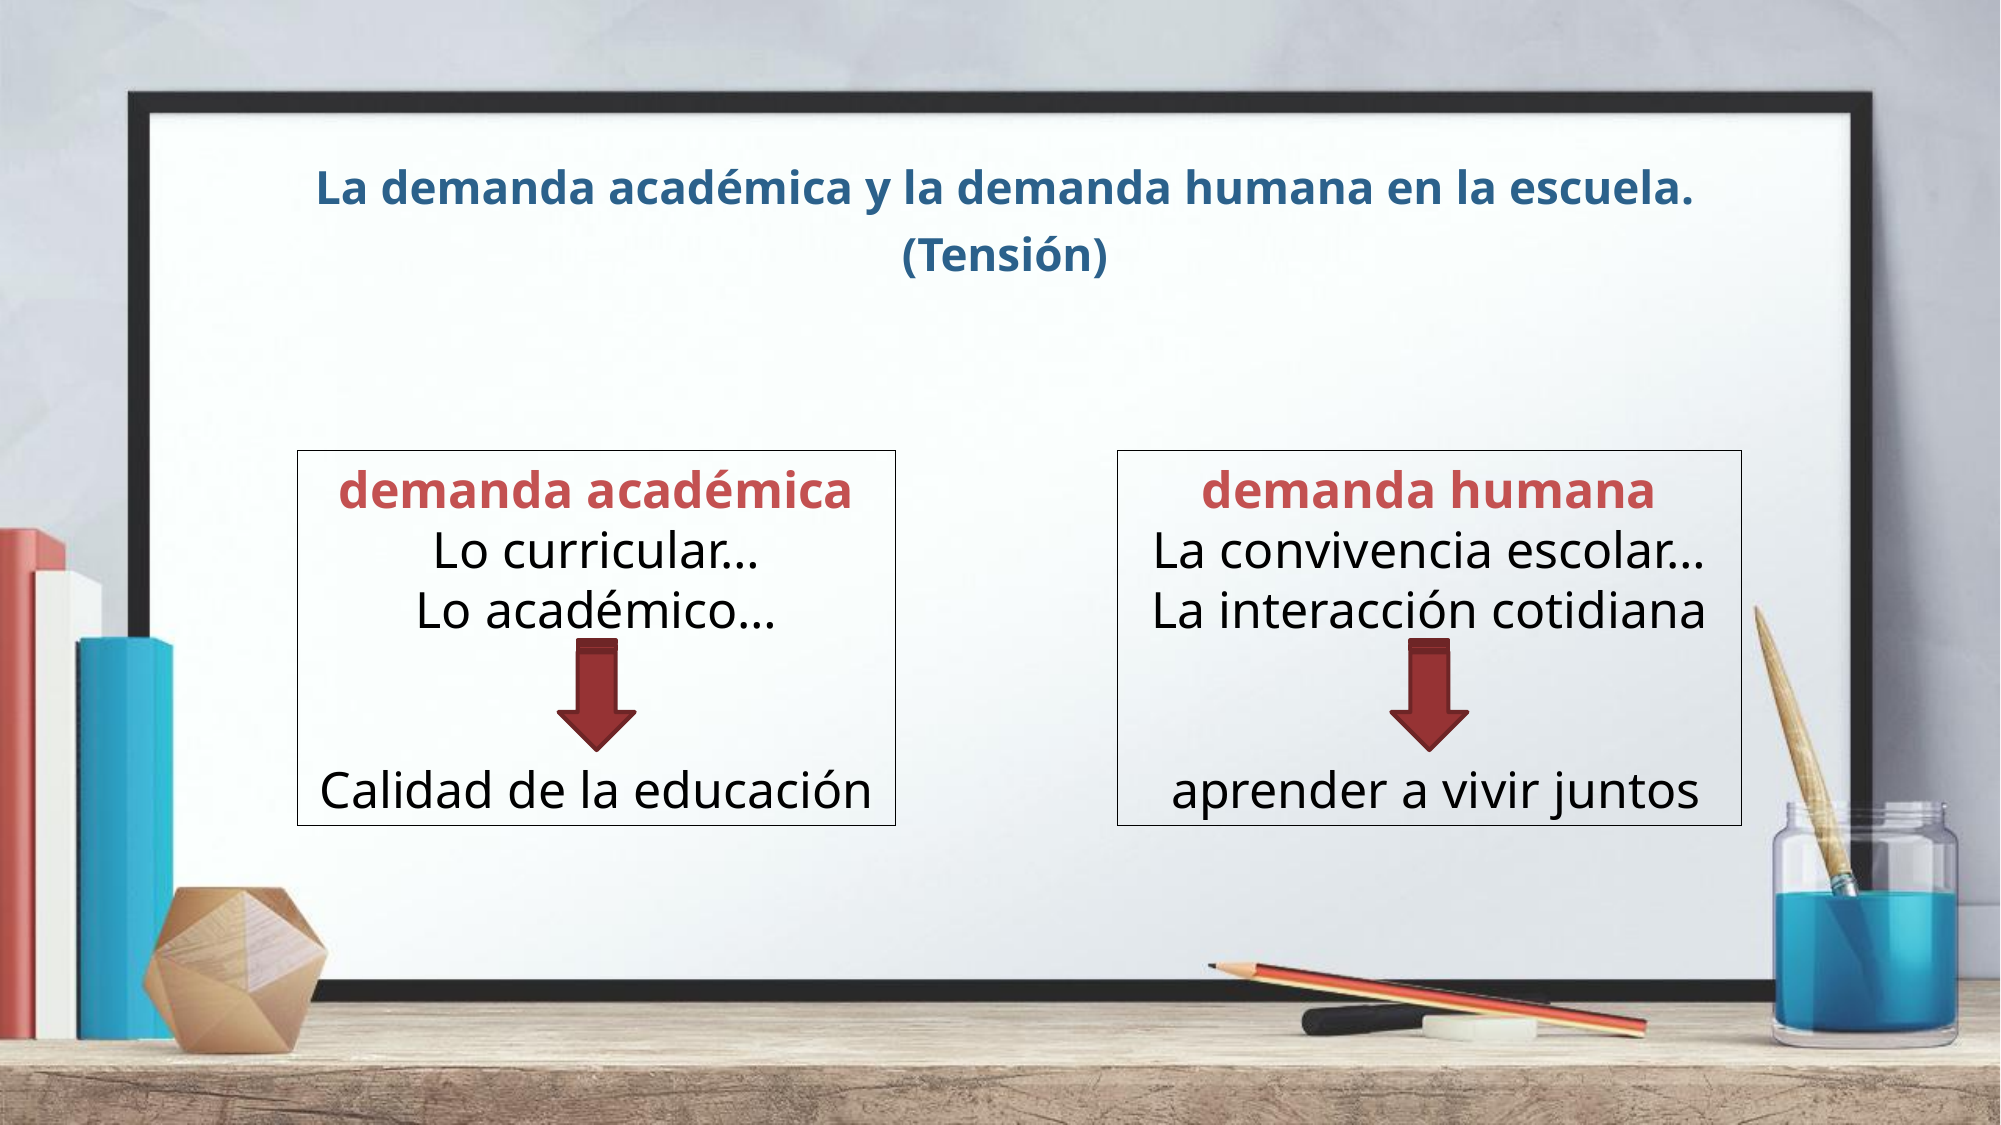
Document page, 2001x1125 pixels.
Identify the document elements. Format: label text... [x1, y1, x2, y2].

text_box [556, 638, 637, 753]
text_box demanda académica Lo curricular… Lo académico… Calidad de la educación [297, 450, 896, 826]
text_box demanda humana La convivencia escolar… La interacción cotidiana aprender a vivir juntos [1117, 450, 1742, 826]
text_box [1389, 638, 1470, 753]
picture [0, 0, 2001, 1125]
list La demanda académica y la demanda humana en la escuela. (Tensión) [158, 143, 1839, 332]
